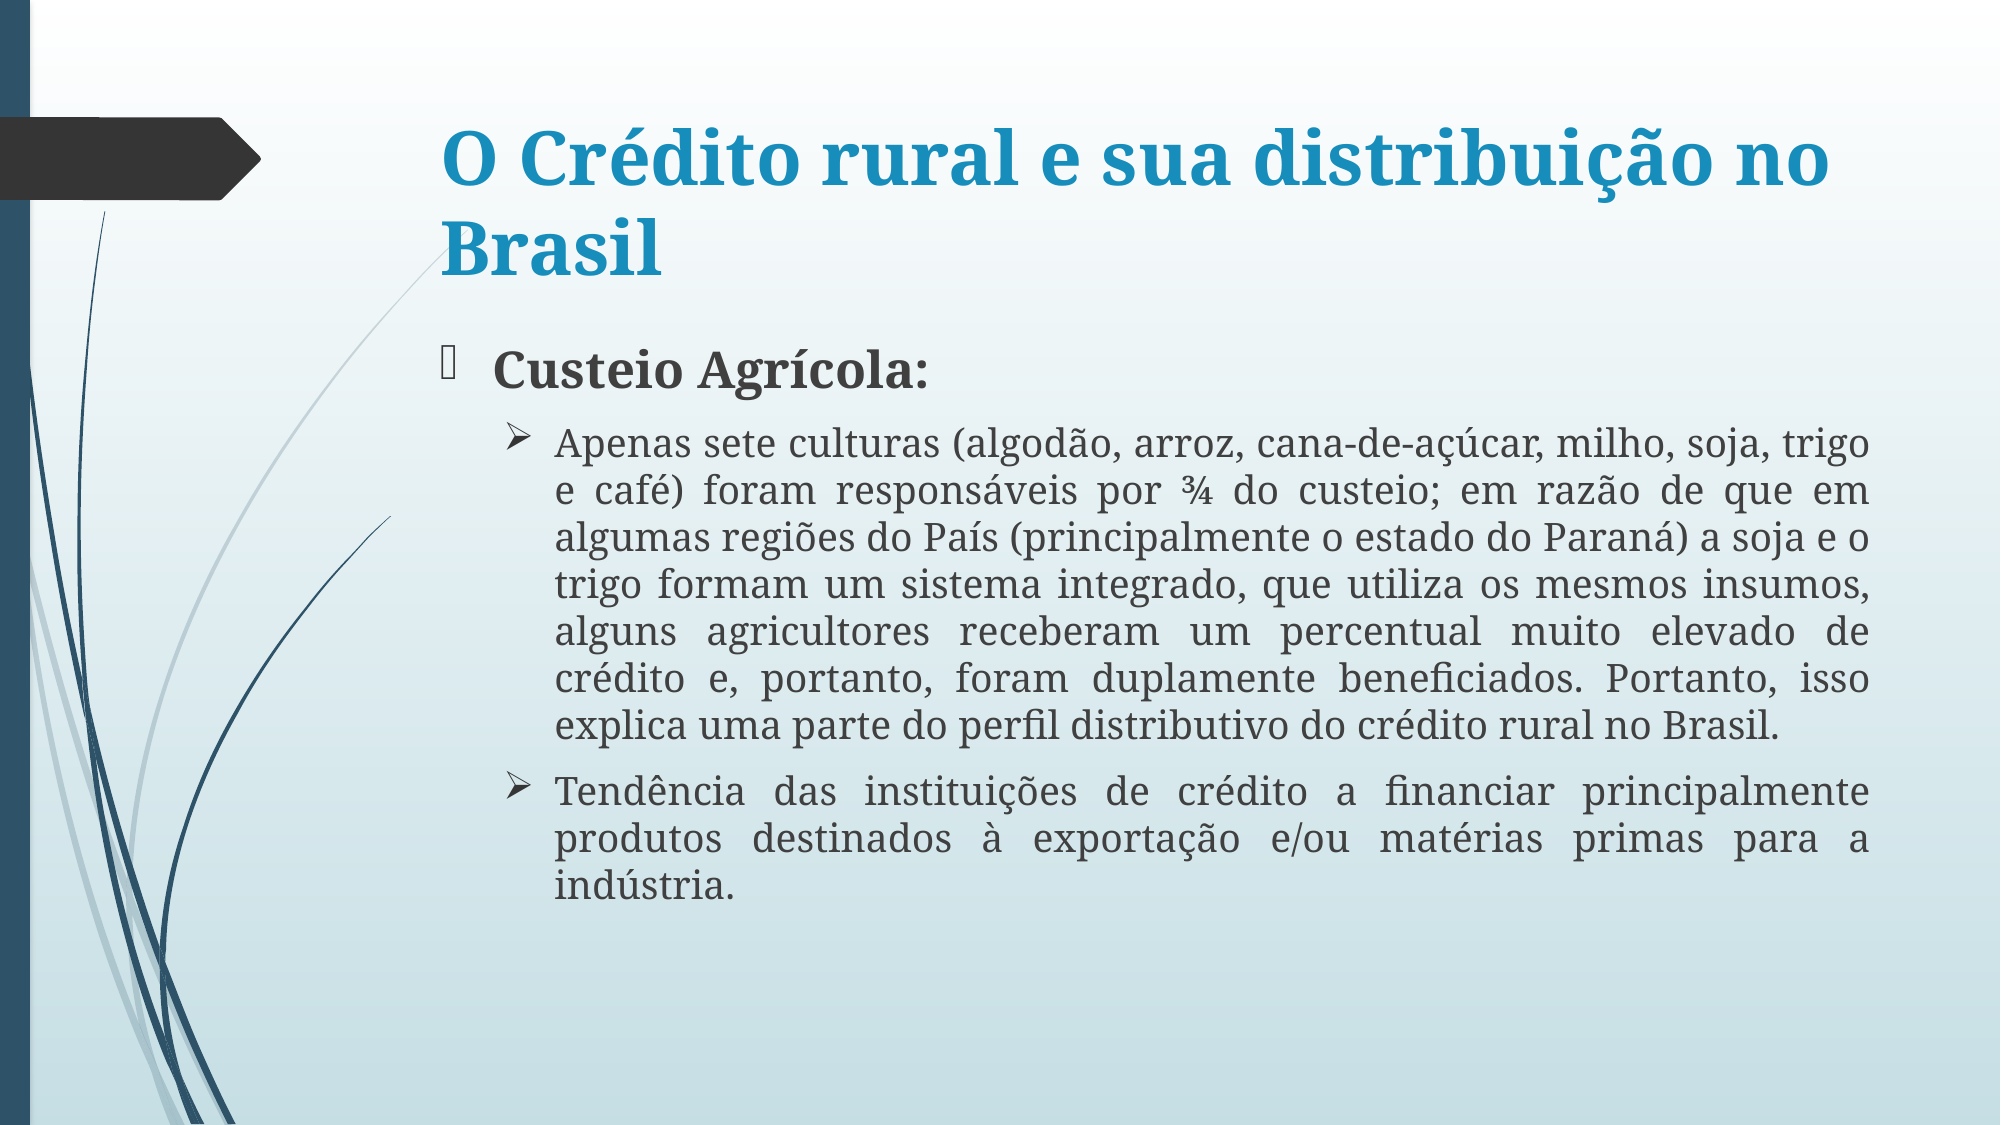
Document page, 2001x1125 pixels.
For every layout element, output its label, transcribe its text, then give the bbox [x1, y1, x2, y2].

title O Crédito rural e sua distribuição no Brasil [425, 102, 1888, 313]
list Custeio Agrícola: Apenas sete culturas (algodão, arroz, cana-de-açúcar, milho, soja, trigo e café) foram responsáveis por ¾ do custeio; em razão de que em algumas regiões do País (principalmente o estado do Paraná) a soja e o trigo formam um sistema integrado, que utiliza os mesmos insumos, alguns agricultores receberam um percentual muito elevado de crédito e, portanto, foram duplamente beneficiados. Portanto, isso explica uma parte do perfil distributivo do crédito rural no Brasil. Tendência das instituições de crédito a financiar principalmente produtos destinados à exportação e/ou matérias primas para a indústria. [424, 329, 1888, 950]
